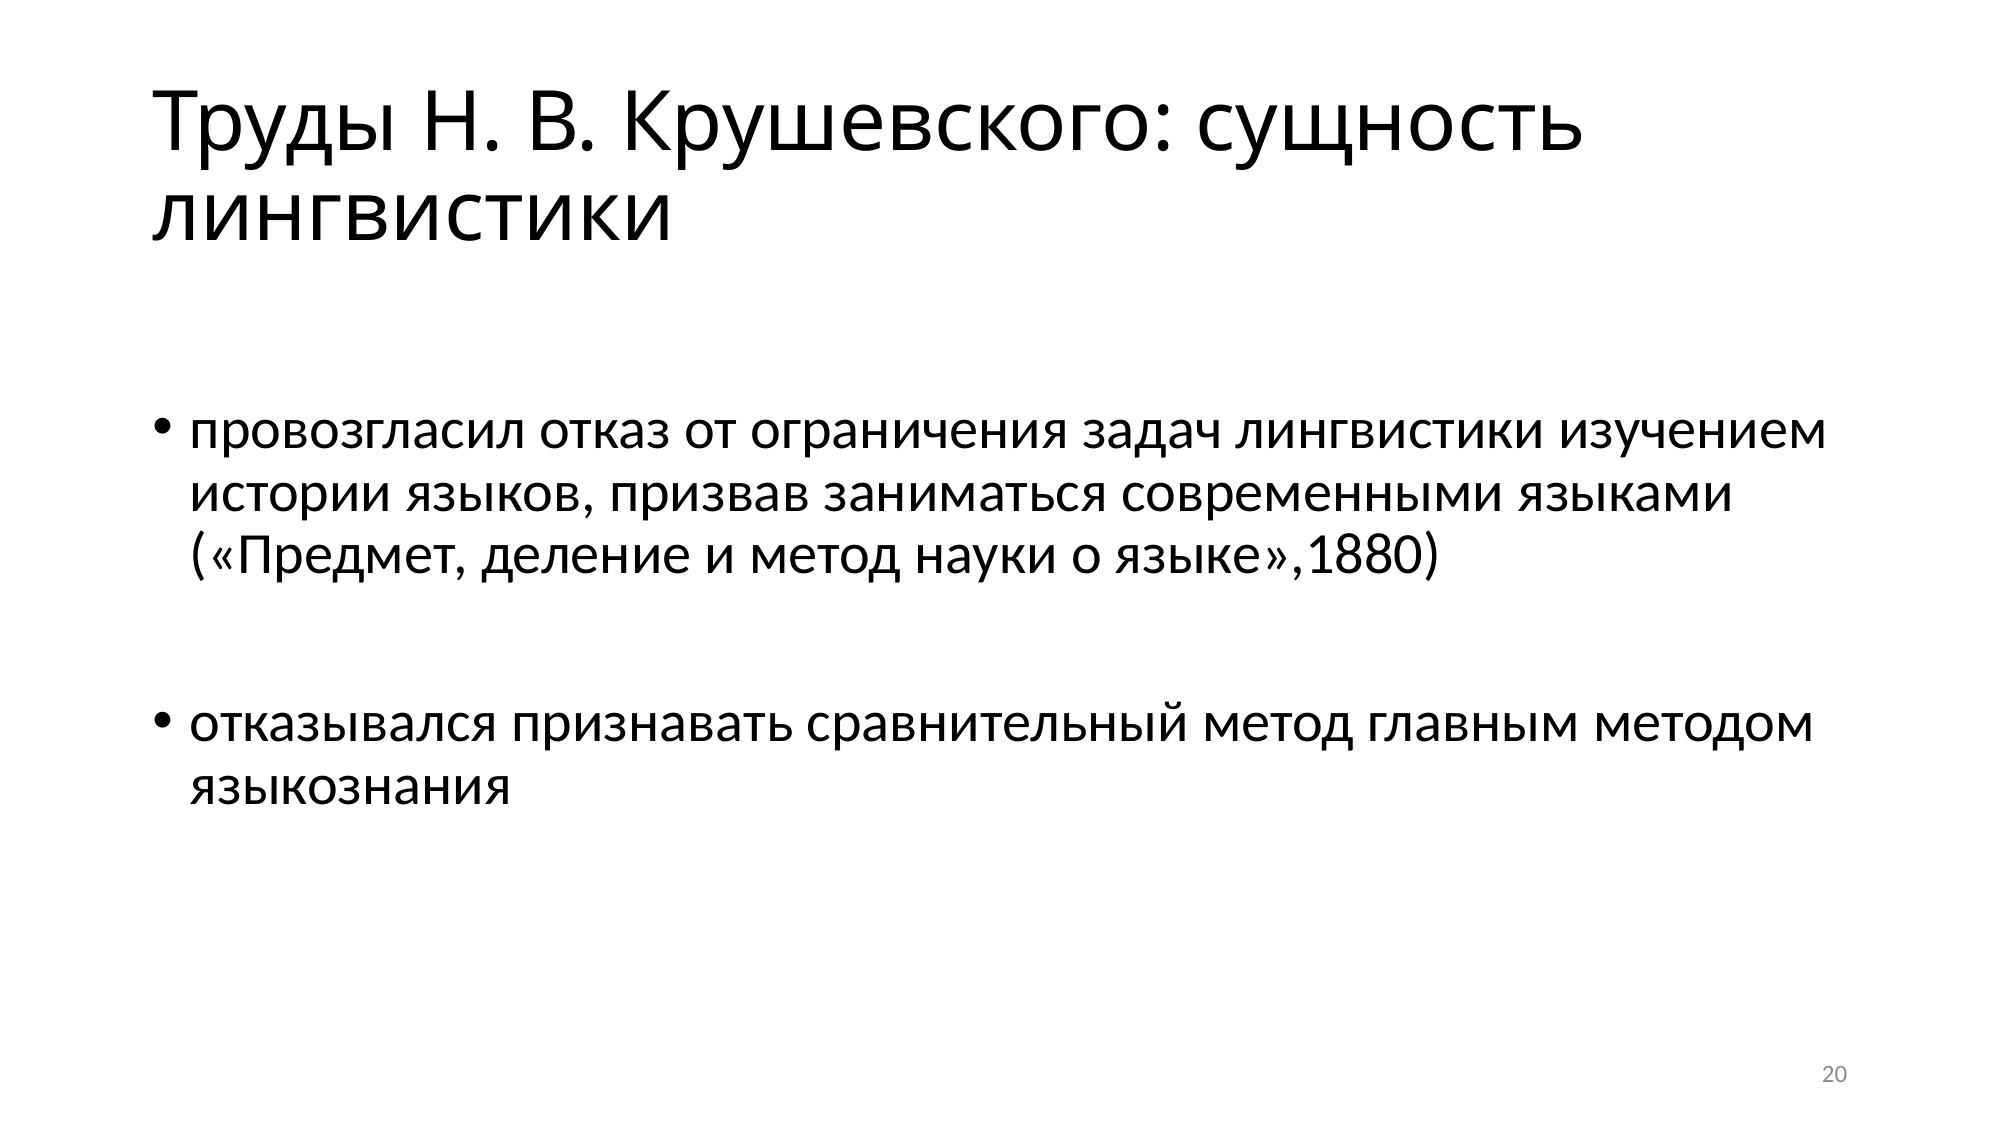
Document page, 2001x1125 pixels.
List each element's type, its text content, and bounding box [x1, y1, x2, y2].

list провозгласил отказ от ограничения задач лингвистики изучением истории языков, призвав заниматься современными языками («Предмет, деление и метод науки о языке»,1880) отказывался признавать сравнительный метод главным методом языкознания [137, 299, 1863, 1014]
title Труды Н. В. Крушевского: сущность лингвистики [137, 59, 1863, 278]
slide_number 20 [1412, 1042, 1863, 1103]
